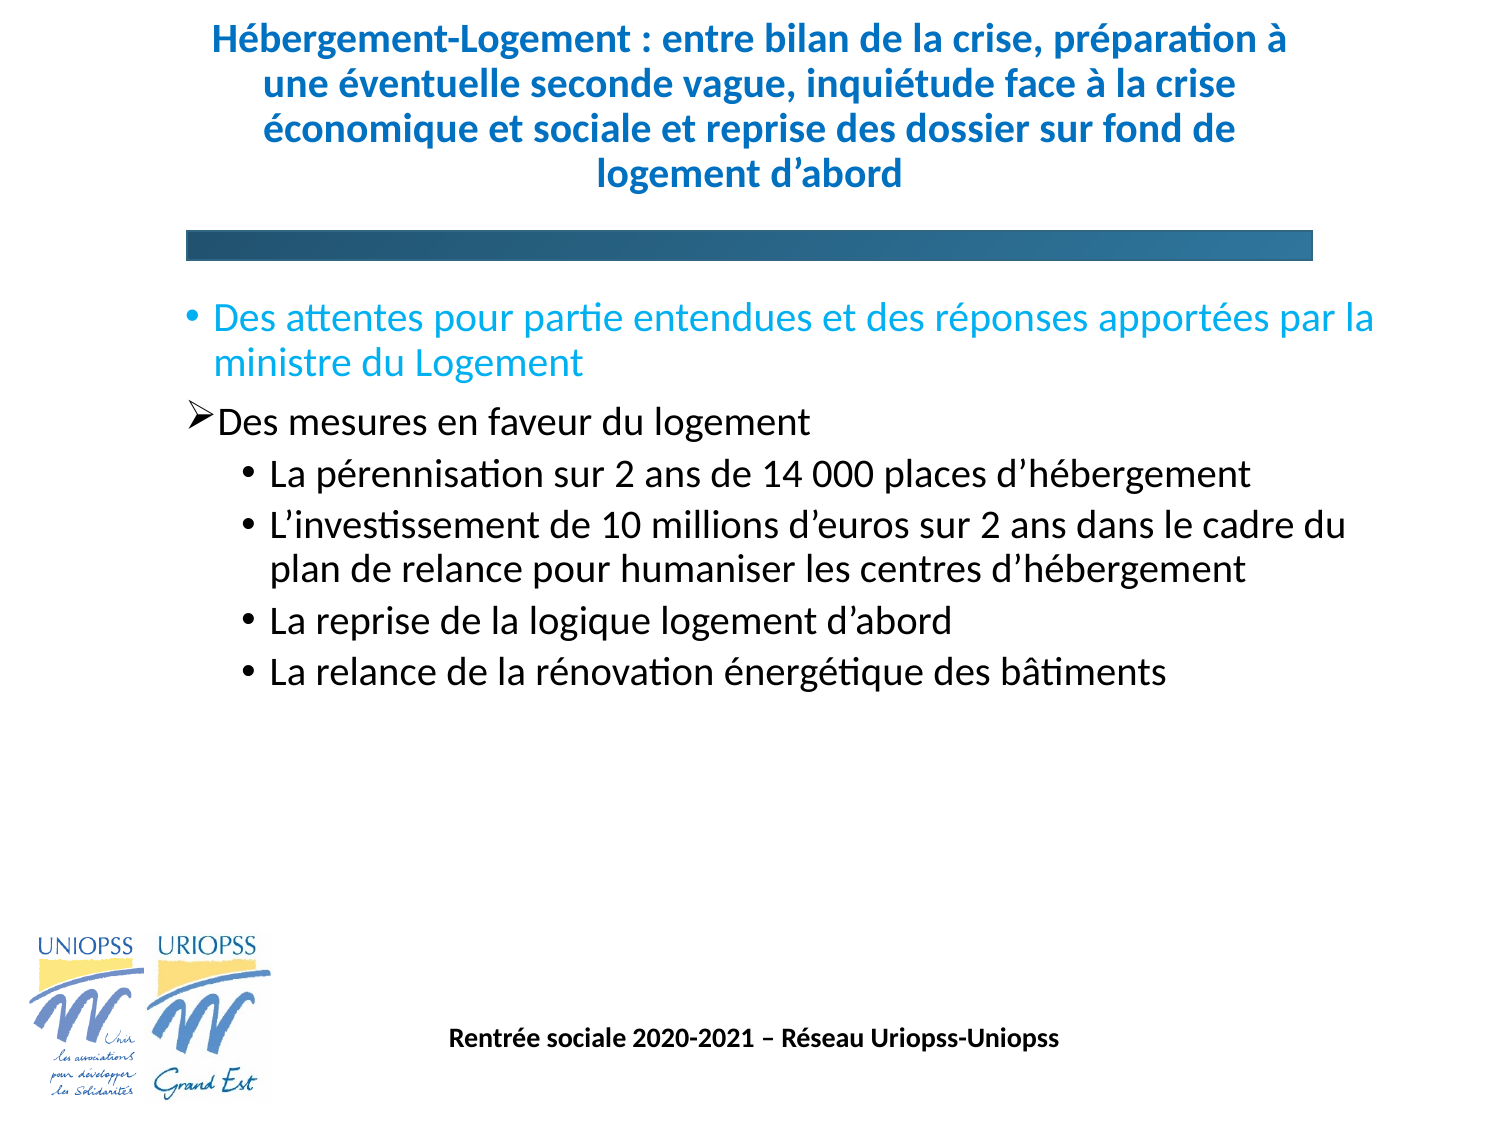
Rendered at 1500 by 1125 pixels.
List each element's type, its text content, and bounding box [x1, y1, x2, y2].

picture [20, 932, 273, 1103]
title Hébergement-Logement : entre bilan de la crise, préparation à une éventuelle seconde vague, inquiétude face à la crise économique et sociale et reprise des dossier sur fond de logement d’abord [187, 27, 1313, 205]
list Des attentes pour partie entendues et des réponses apportées par la ministre du Logement Des mesures en faveur du logement La pérennisation sur 2 ans de 14 000 places d’hébergement L’investissement de 10 millions d’euros sur 2 ans dans le cadre du plan de relance pour humaniser les centres d’hébergement La reprise de la logique logement d’abord La relance de la rénovation énergétique des bâtiments [170, 287, 1400, 945]
